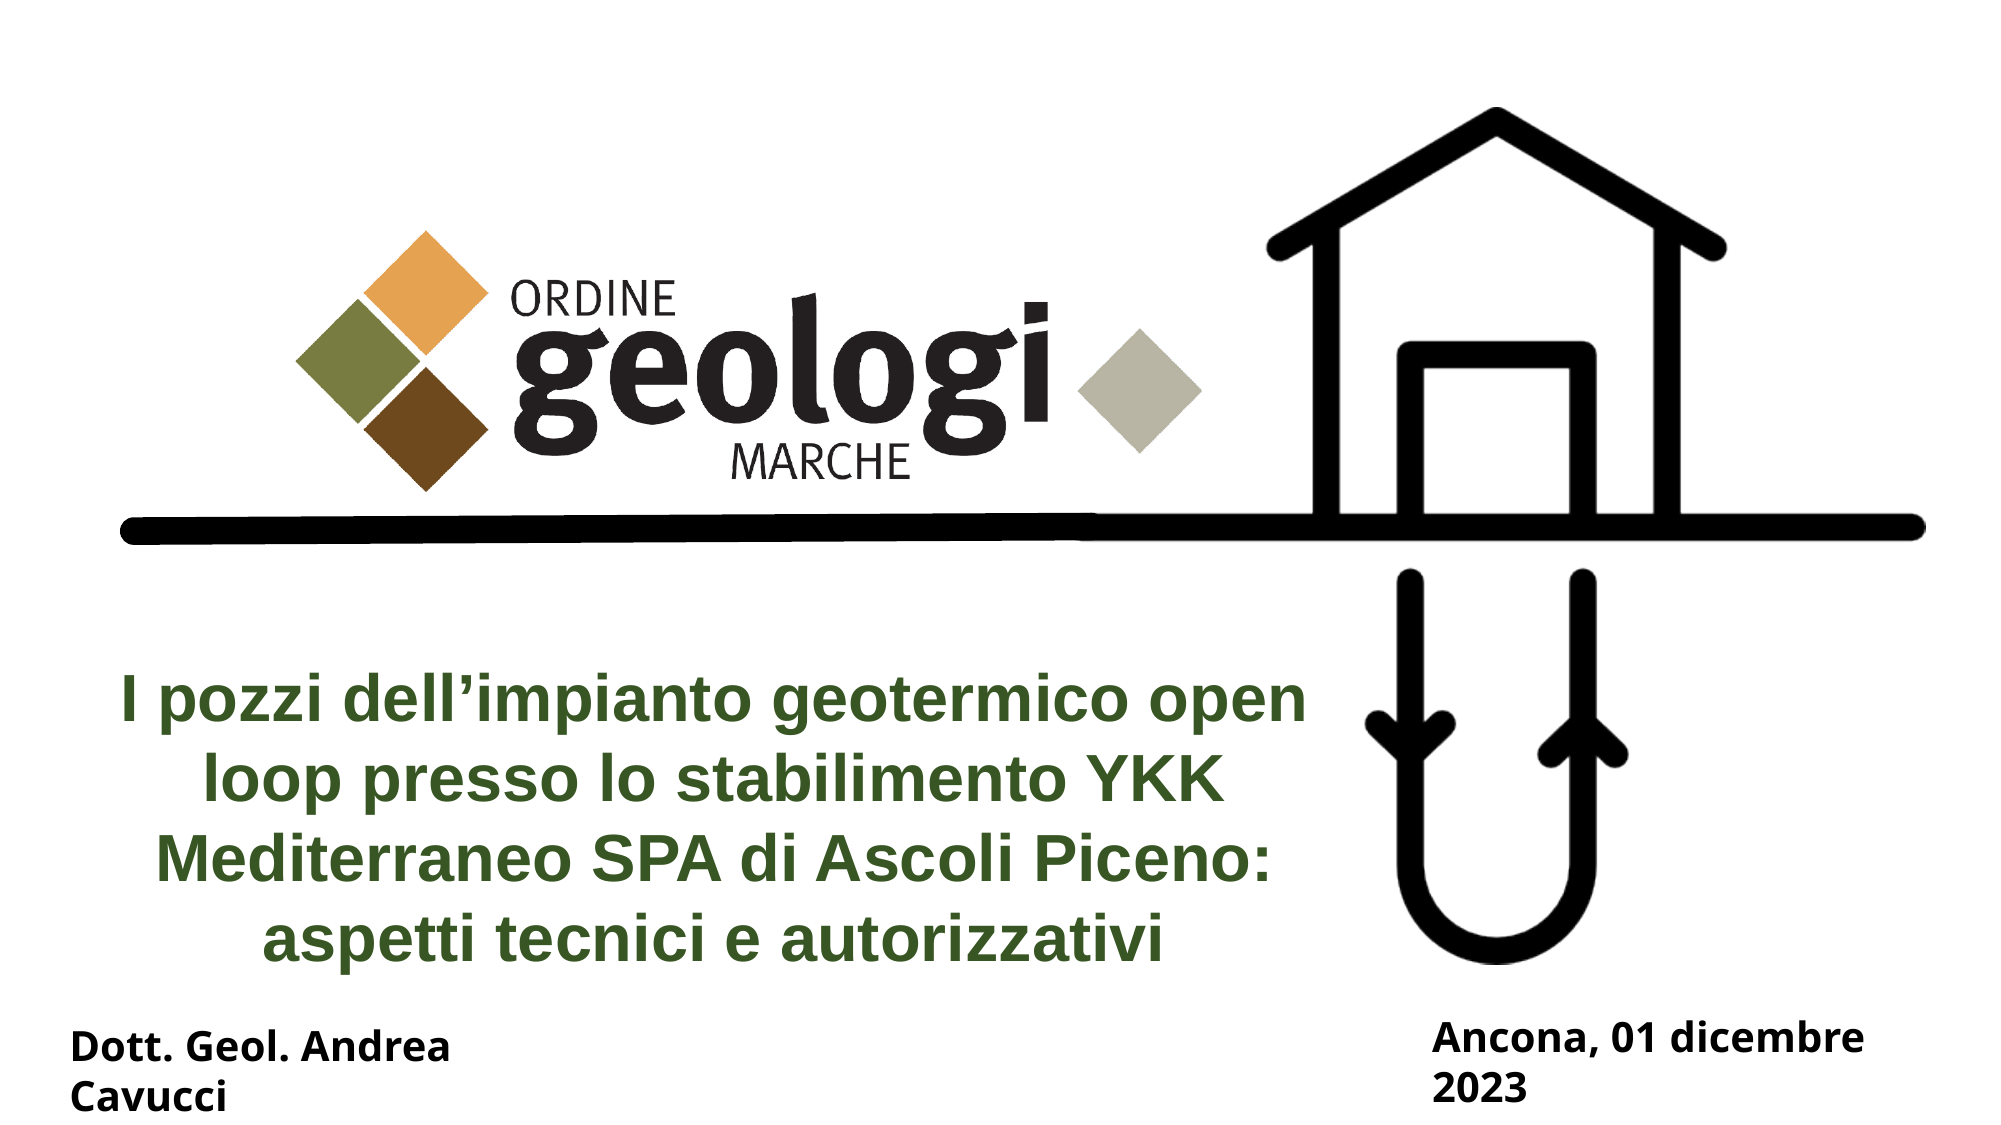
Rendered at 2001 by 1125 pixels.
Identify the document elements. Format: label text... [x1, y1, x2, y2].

text_box Dott. Geol. Andrea Cavucci [54, 1012, 607, 1125]
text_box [133, 106, 1926, 965]
text_box Ancona, 01 dicembre 2023 [1417, 1003, 1926, 1119]
text_box I pozzi dell’impianto geotermico open loop presso lo stabilimento YKK Mediterraneo SPA di Ascoli Piceno: aspetti tecnici e autorizzativi [54, 647, 1375, 983]
